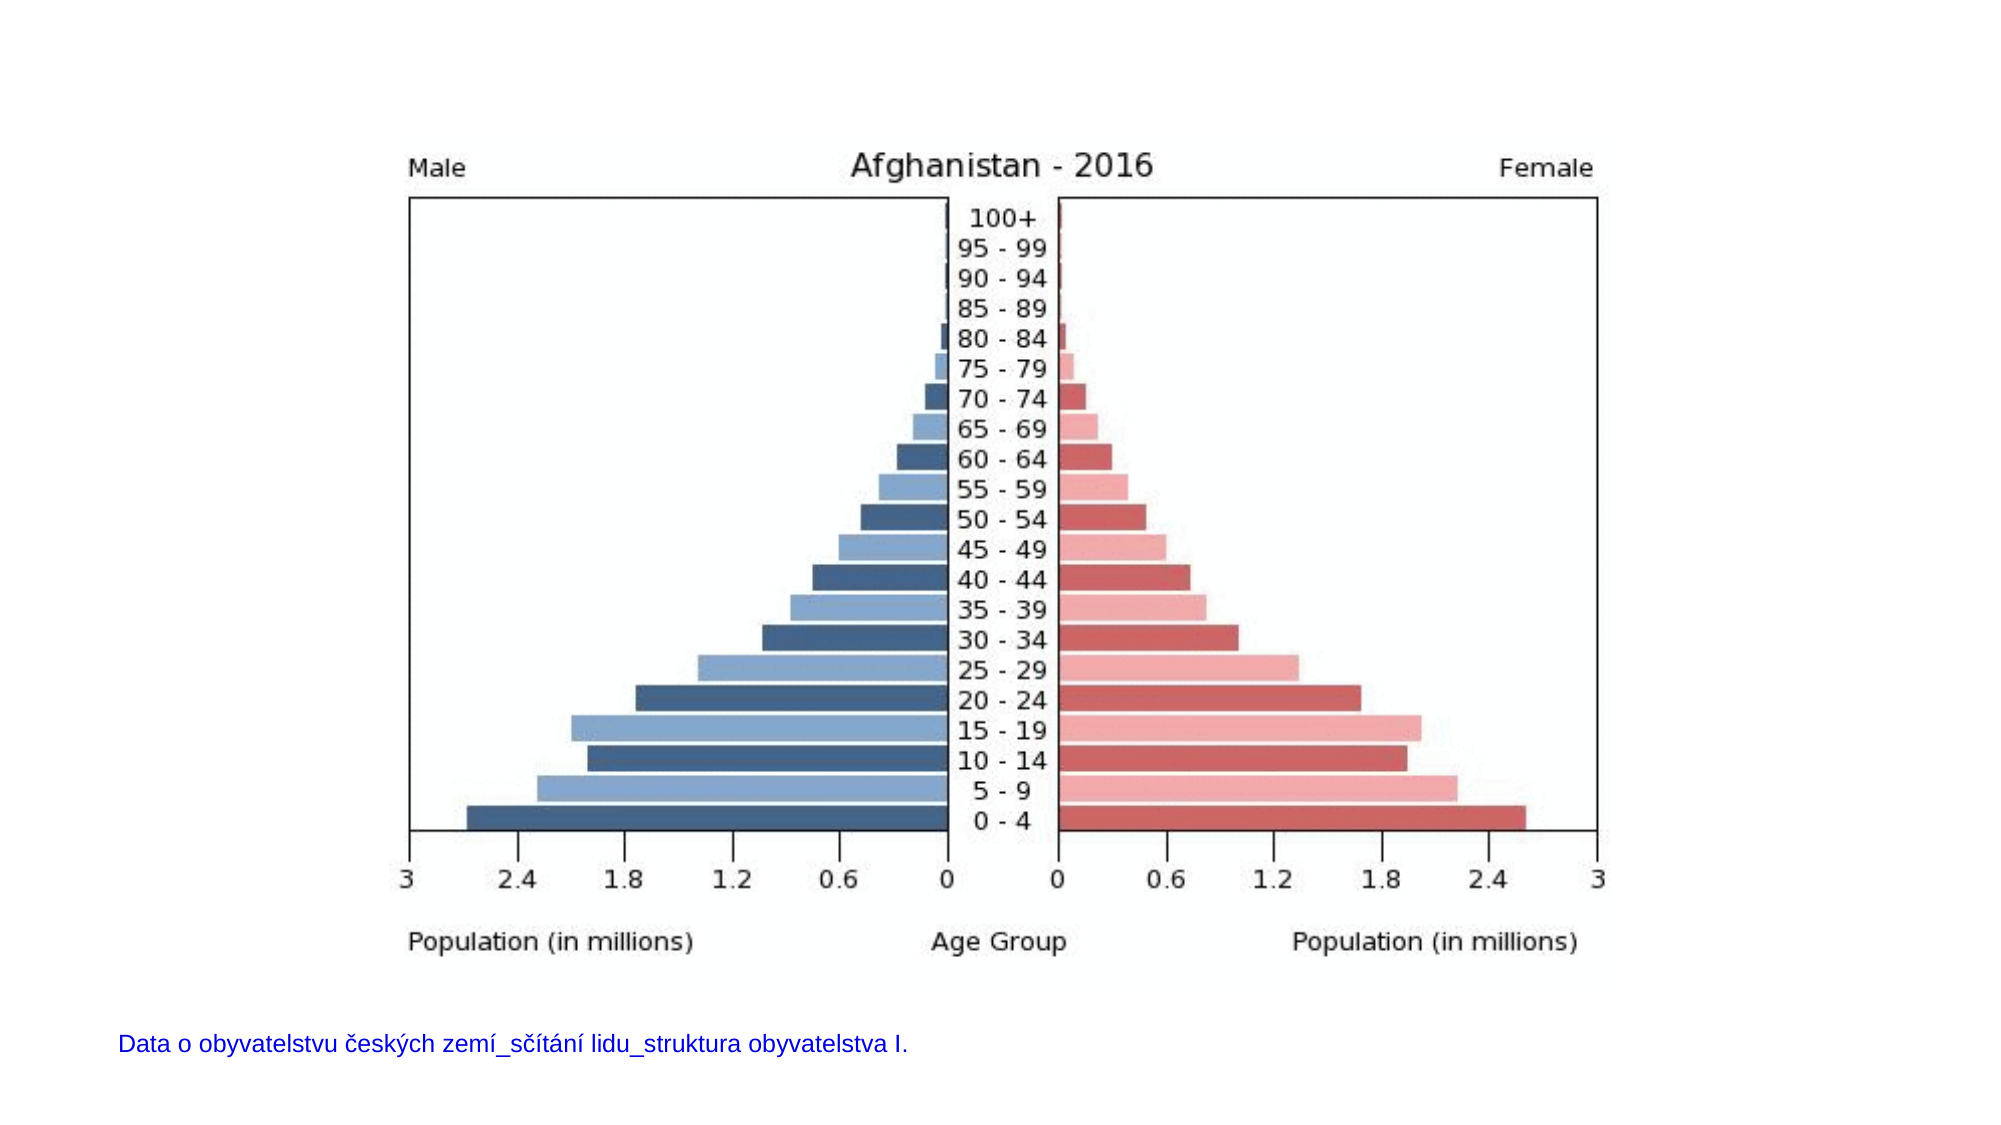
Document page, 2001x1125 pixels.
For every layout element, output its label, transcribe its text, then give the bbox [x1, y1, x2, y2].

picture [389, 136, 1615, 991]
footer Data o obyvatelstvu českých zemí_sčítání lidu_struktura obyvatelstva I. [118, 1021, 1418, 1063]
